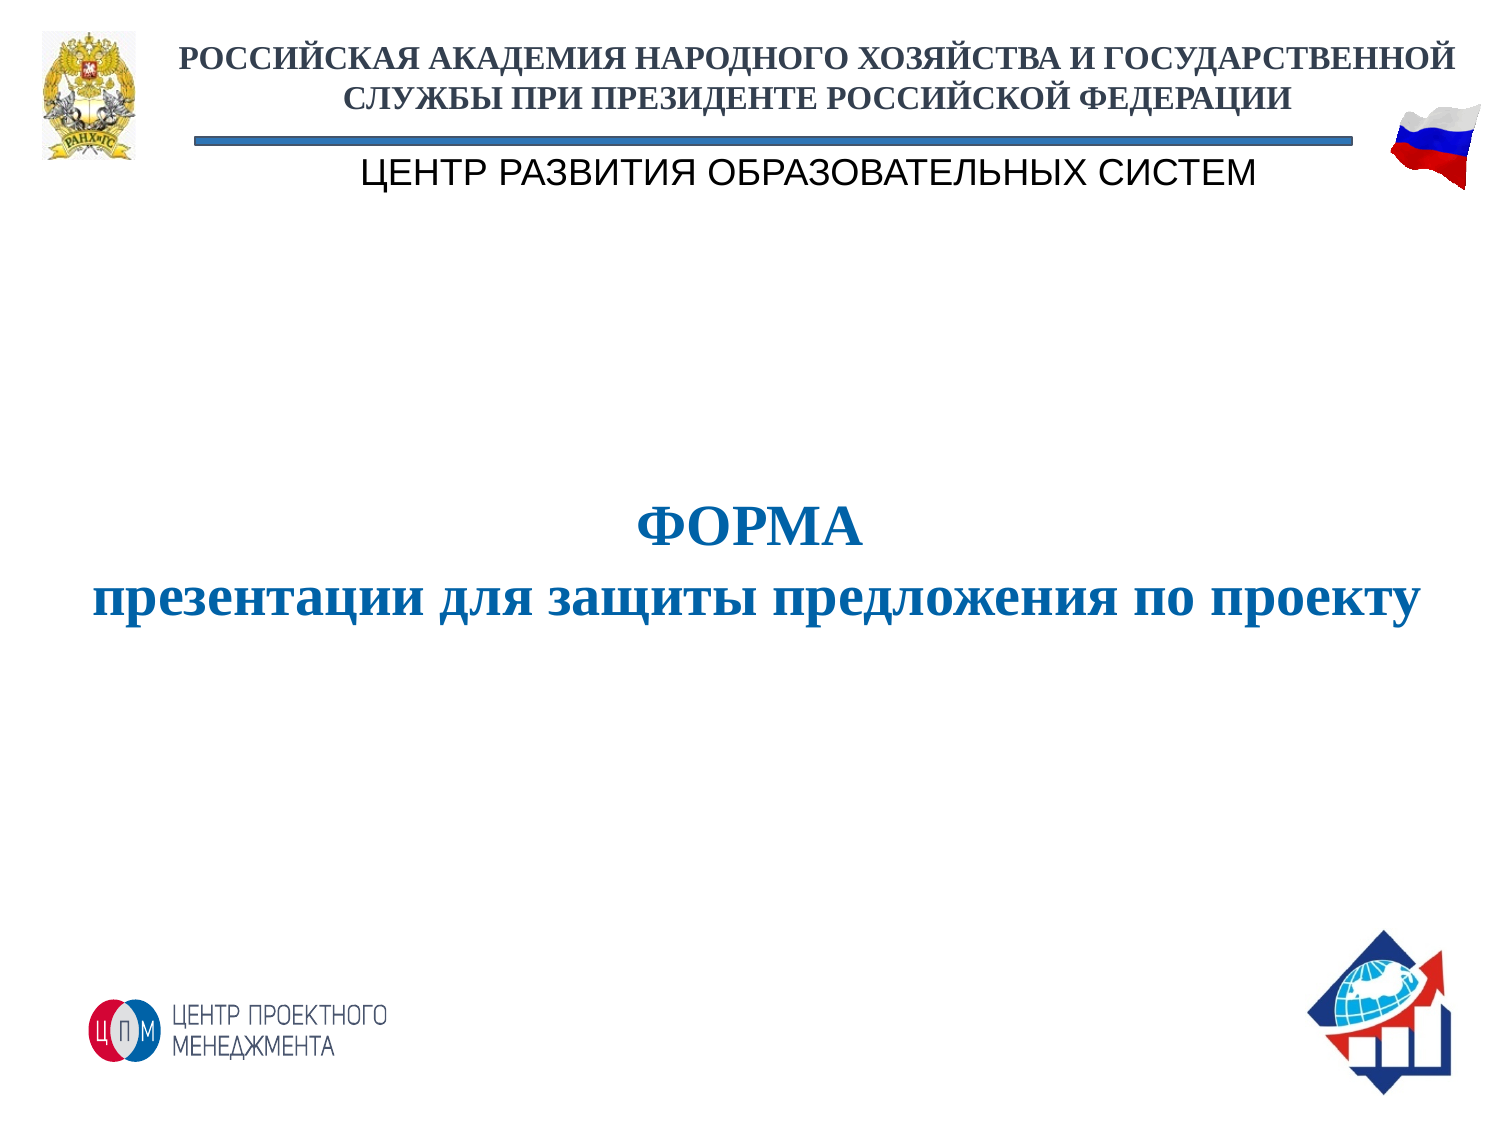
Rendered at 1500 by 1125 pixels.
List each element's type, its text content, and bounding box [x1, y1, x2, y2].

picture [1376, 101, 1500, 204]
text_box РОССИЙСКАЯ АКАДЕМИЯ НАРОДНОГО ХОЗЯЙСТВА И ГОСУДАРСТВЕННОЙ СЛУЖБЫ ПРИ ПРЕЗИДЕНТЕ РОССИЙСКОЙ ФЕДЕРАЦИИ [135, 0, 1500, 124]
picture [1305, 928, 1462, 1096]
text_box [194, 136, 1353, 146]
text_box ФОРМА презентации для защиты предложения по проекту [62, 479, 1438, 635]
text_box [41, 30, 136, 161]
picture [88, 999, 387, 1062]
text_box ЦЕНТР РАЗВИТИЯ ОБРАЗОВАТЕЛЬНЫХ СИСТЕМ [345, 140, 1291, 201]
